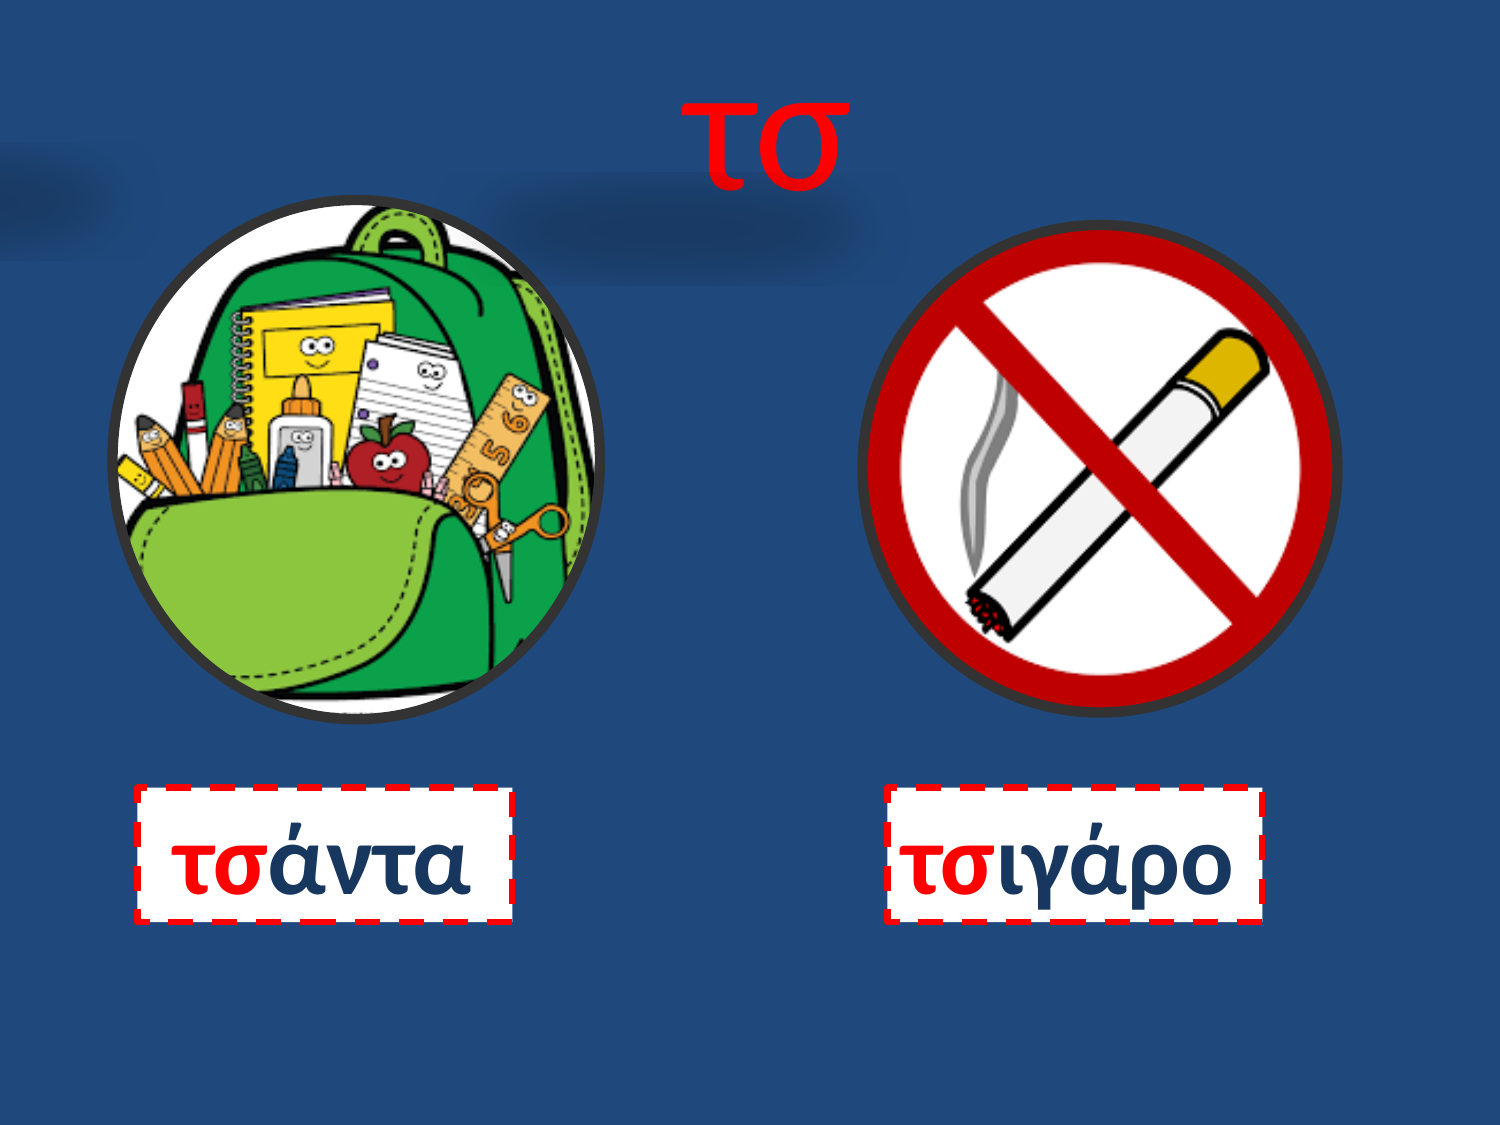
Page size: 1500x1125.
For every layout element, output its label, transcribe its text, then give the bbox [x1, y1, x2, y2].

text_box τσάντα [137, 787, 513, 923]
text_box τσ [624, 0, 913, 223]
picture [112, 199, 601, 720]
picture [862, 224, 1338, 713]
text_box τσιγάρο [887, 787, 1263, 923]
